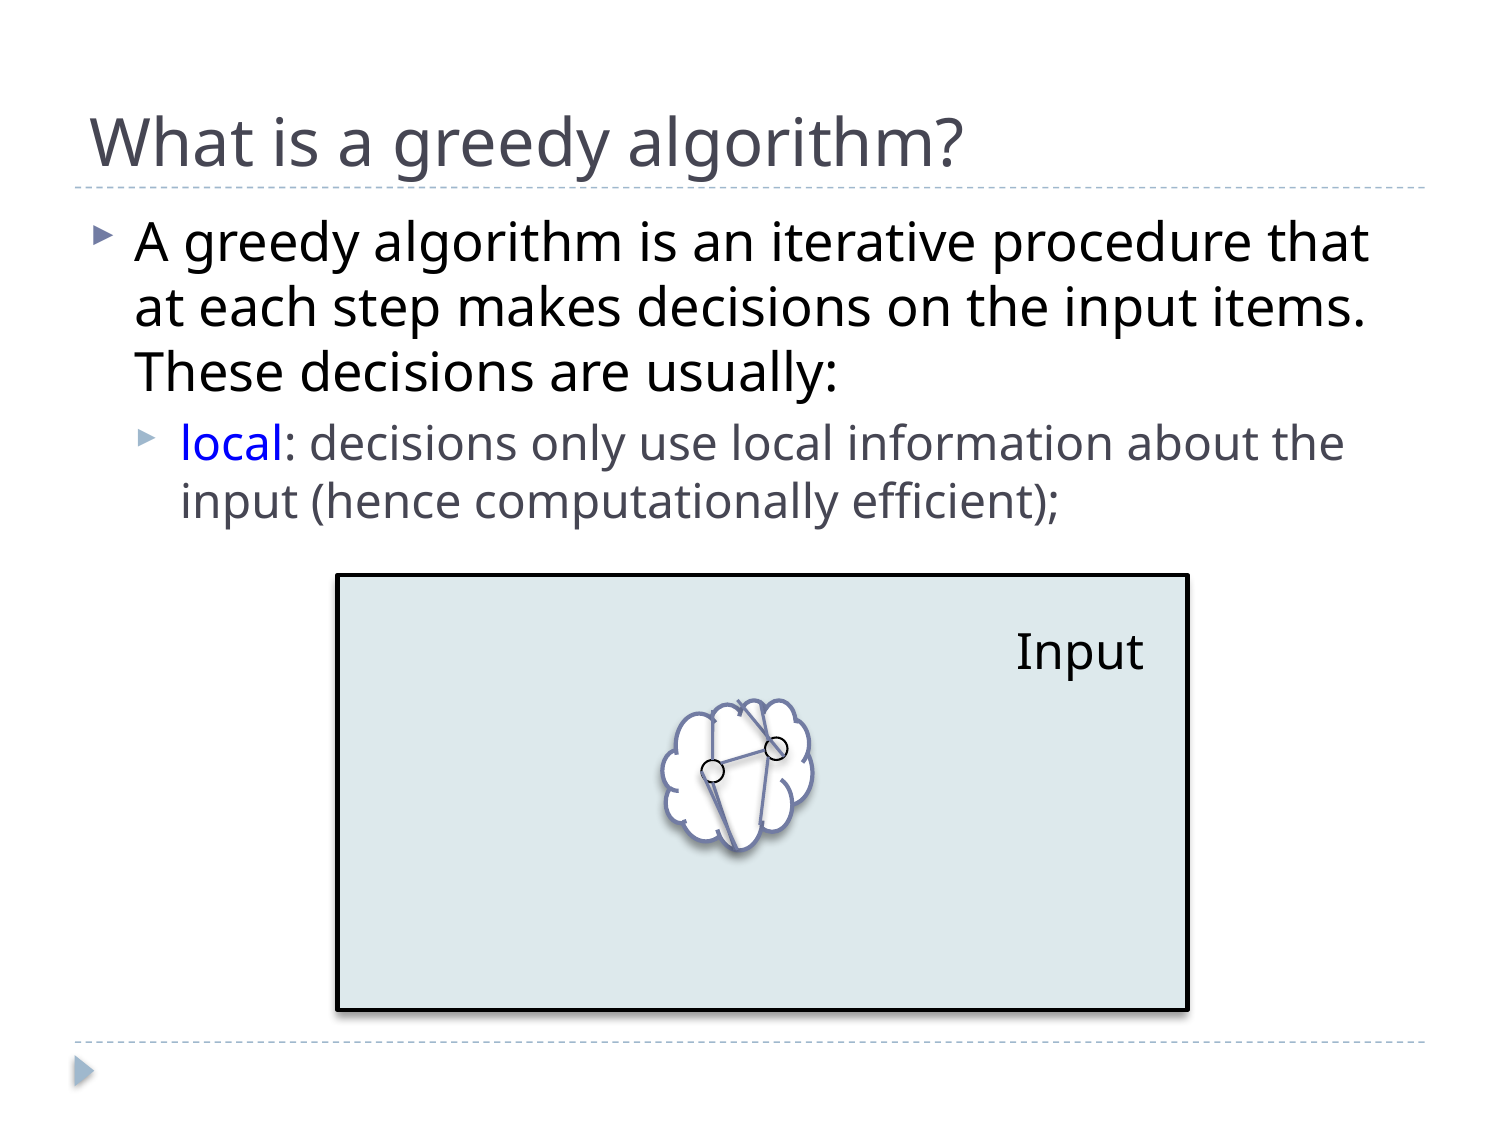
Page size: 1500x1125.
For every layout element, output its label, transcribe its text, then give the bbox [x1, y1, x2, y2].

list A greedy algorithm is an iterative procedure that at each step makes decisions on the input items. These decisions are usually: local: decisions only use local information about the input (hence computationally efficient); [75, 200, 1425, 1010]
text_box Input [1001, 612, 1159, 688]
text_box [662, 699, 813, 851]
title What is a greedy algorithm? [75, 24, 1425, 188]
